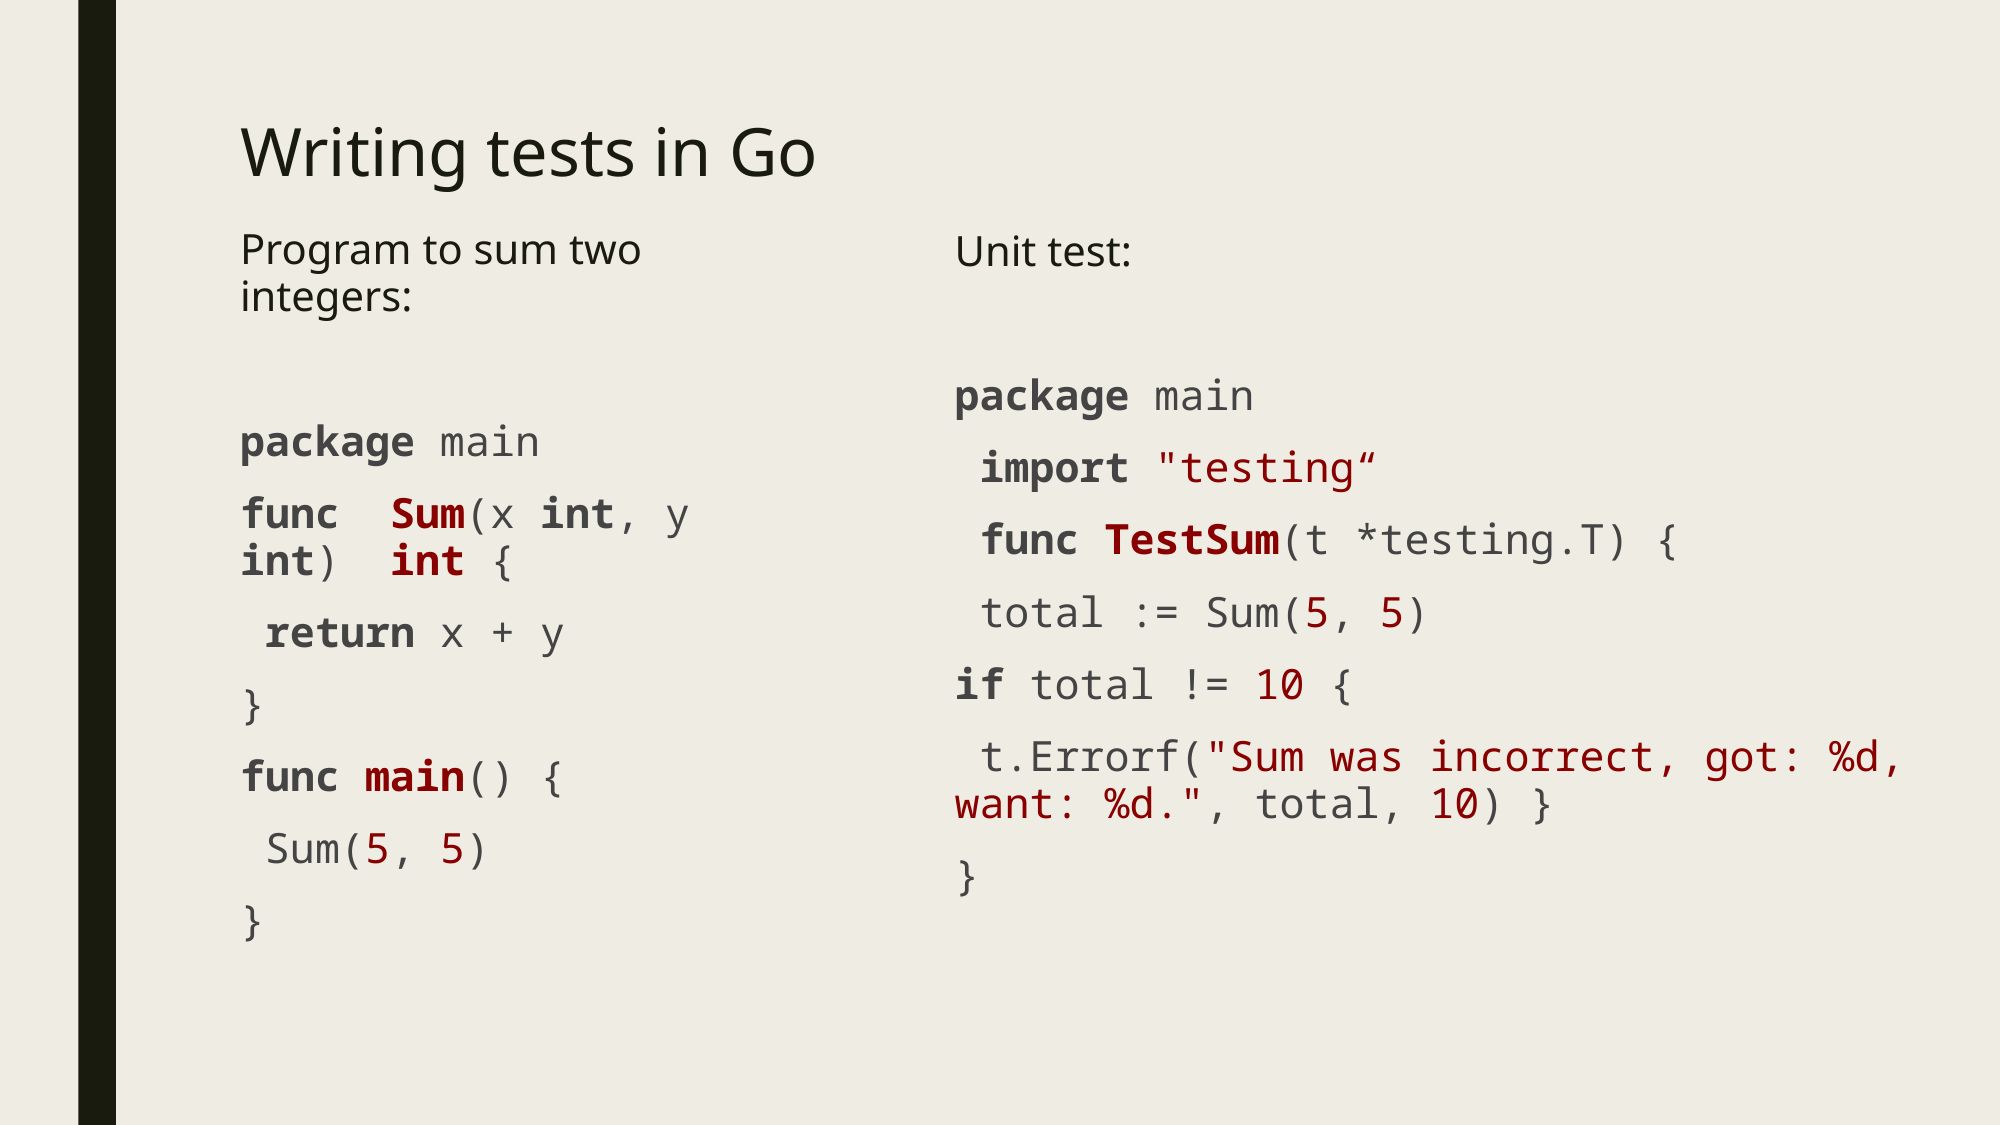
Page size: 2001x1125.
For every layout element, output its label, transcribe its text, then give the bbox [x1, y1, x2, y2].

list Program to sum two integers: package main func Sum(x int, y int) int { return x + y } func main() { Sum(5, 5) } [225, 219, 808, 963]
title Writing tests in Go [225, 112, 1800, 220]
text_box Unit test: package main import "testing“ func TestSum(t *testing.T) { total := Sum(5, 5) if total != 10 { t.Errorf("Sum was incorrect, got: %d, want: %d.", total, 10) } } [939, 221, 1974, 965]
